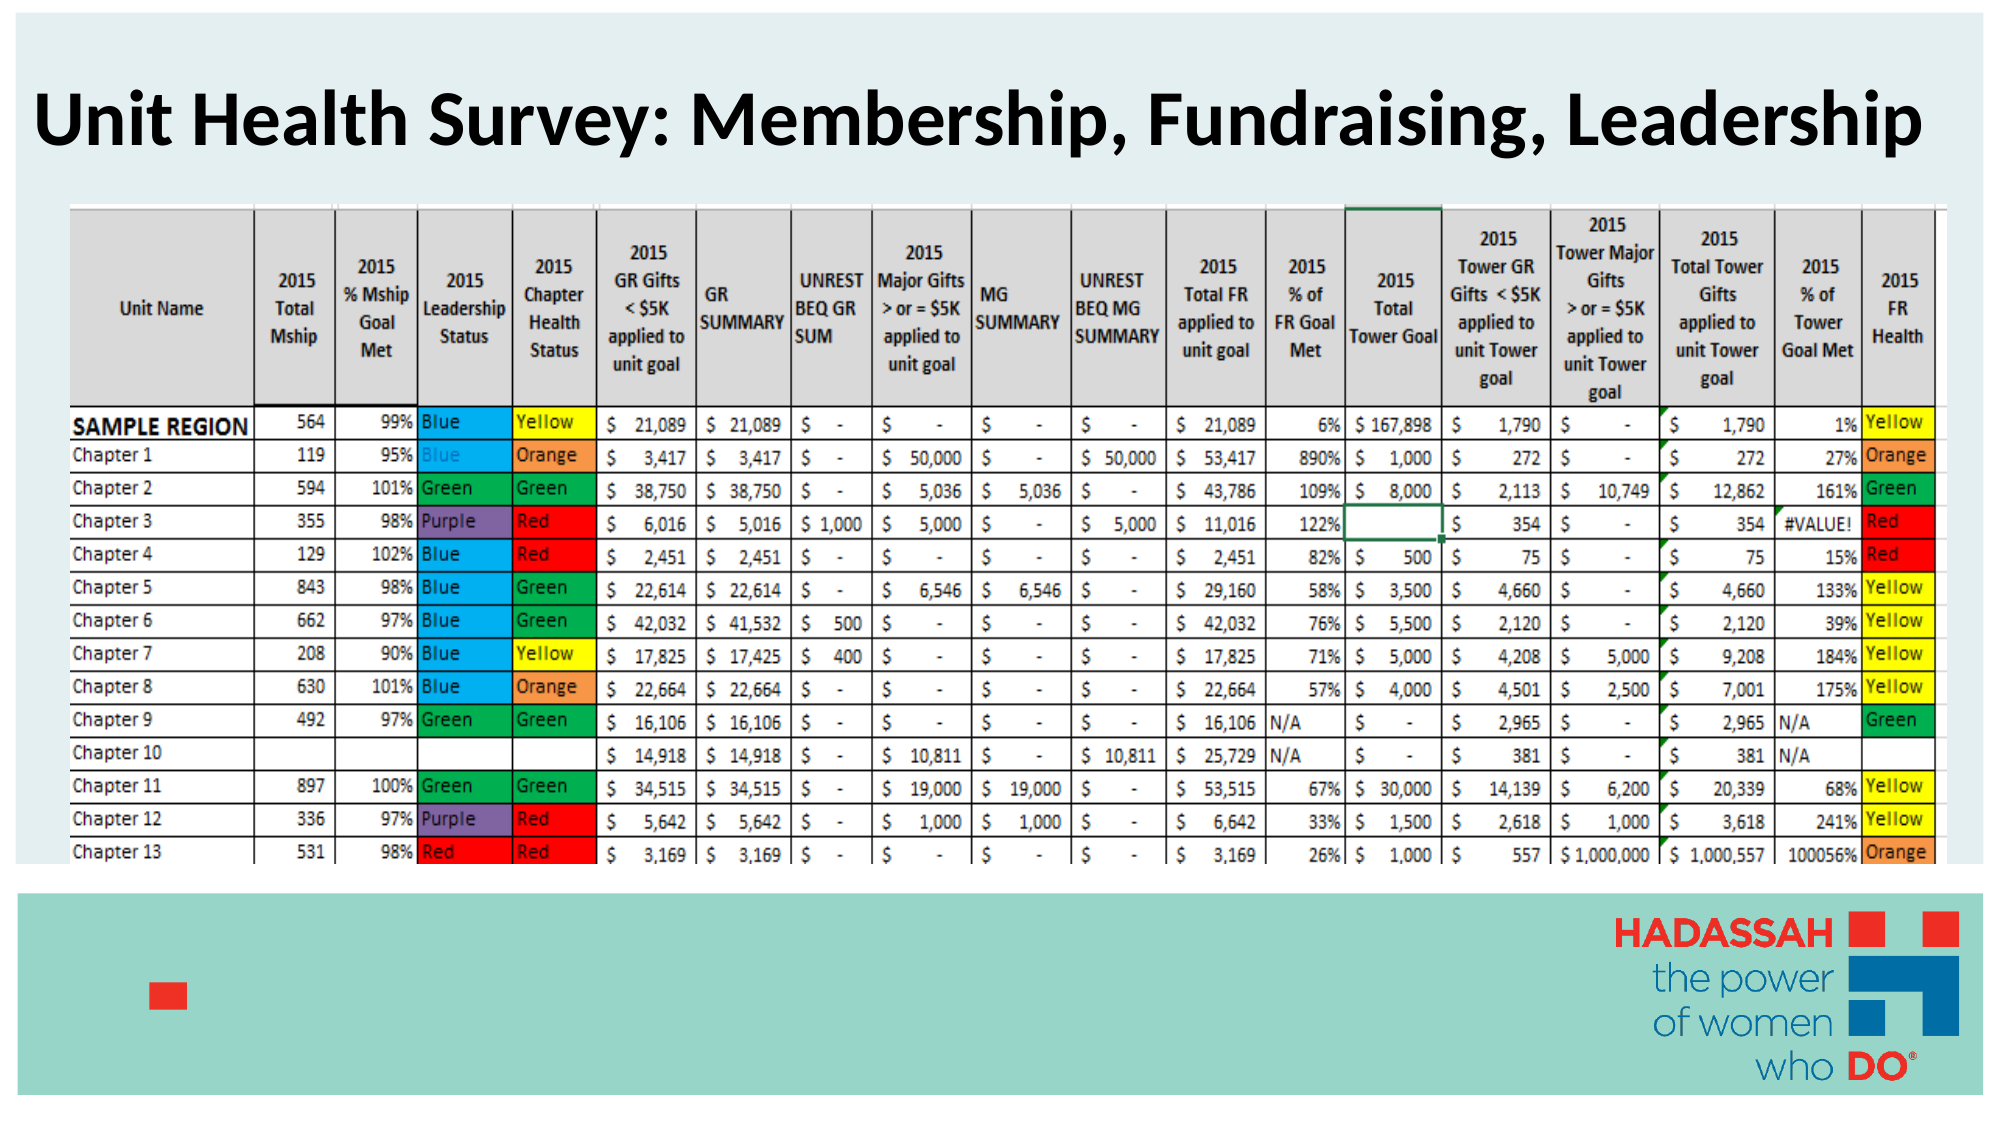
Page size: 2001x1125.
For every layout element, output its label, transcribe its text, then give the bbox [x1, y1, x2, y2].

picture [1584, 879, 1992, 1108]
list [70, 204, 1947, 864]
title Unit Health Survey: Membership, Fundraising, Leadership [18, 34, 1980, 205]
